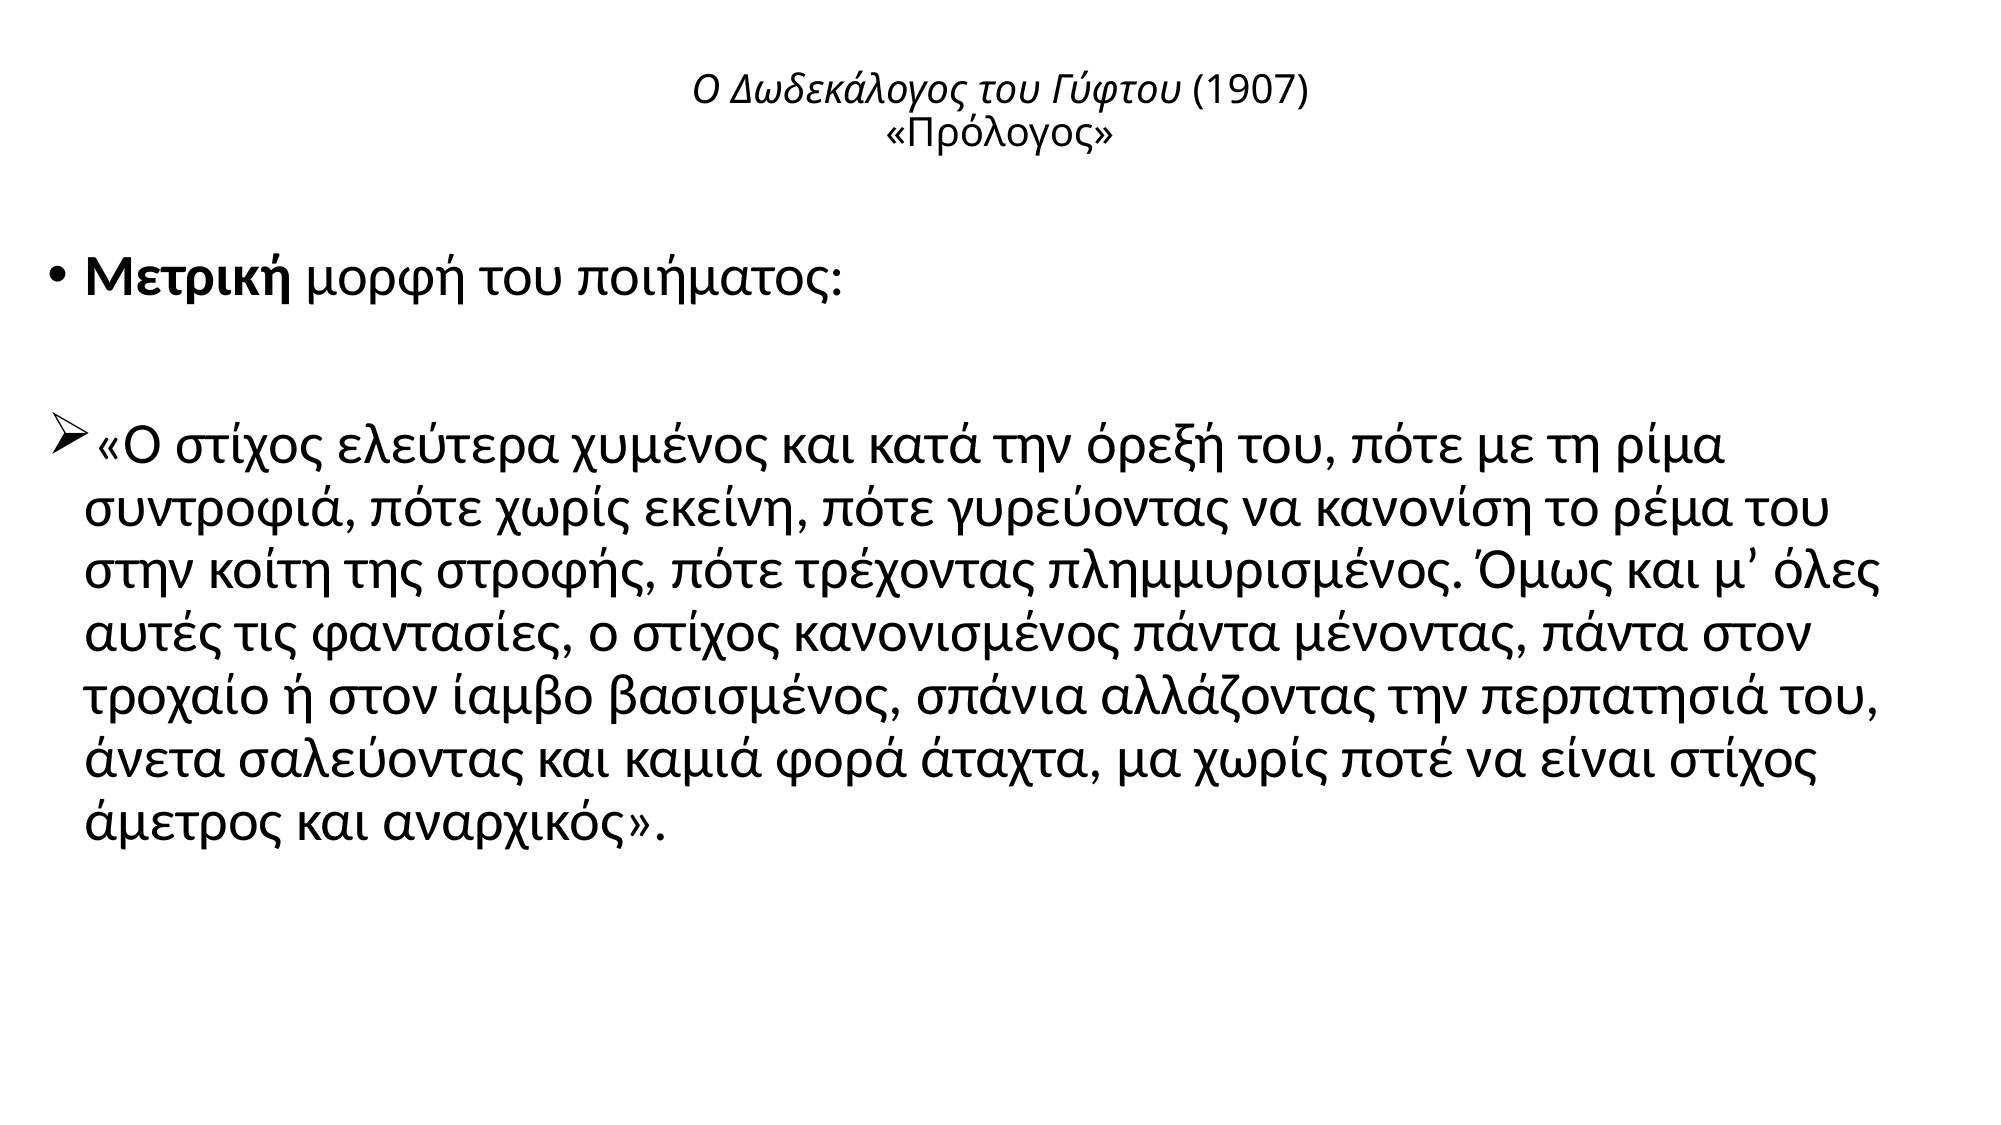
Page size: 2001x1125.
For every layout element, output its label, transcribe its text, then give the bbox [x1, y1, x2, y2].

list Μετρική μορφή του ποιήματος: «Ο στίχος ελεύτερα χυμένος και κατά την όρεξή του, πότε με τη ρίμα συντροφιά, πότε χωρίς εκείνη, πότε γυρεύοντας να κανονίση το ρέμα του στην κοίτη της στροφής, πότε τρέχοντας πλημμυρισμένος. Όμως και μ’ όλες αυτές τις φαντασίες, ο στίχος κανονισμένος πάντα μένοντας, πάντα στον τροχαίο ή στον ίαμβο βασισμένος, σπάνια αλλάζοντας την περπατησιά του, άνετα σαλεύοντας και καμιά φορά άταχτα, μα χωρίς ποτέ να είναι στίχος άμετρος και αναρχικός». [32, 237, 1969, 1097]
title Ο Δωδεκάλογος του Γύφτου (1907) «Πρόλογος» [137, 59, 1863, 164]
